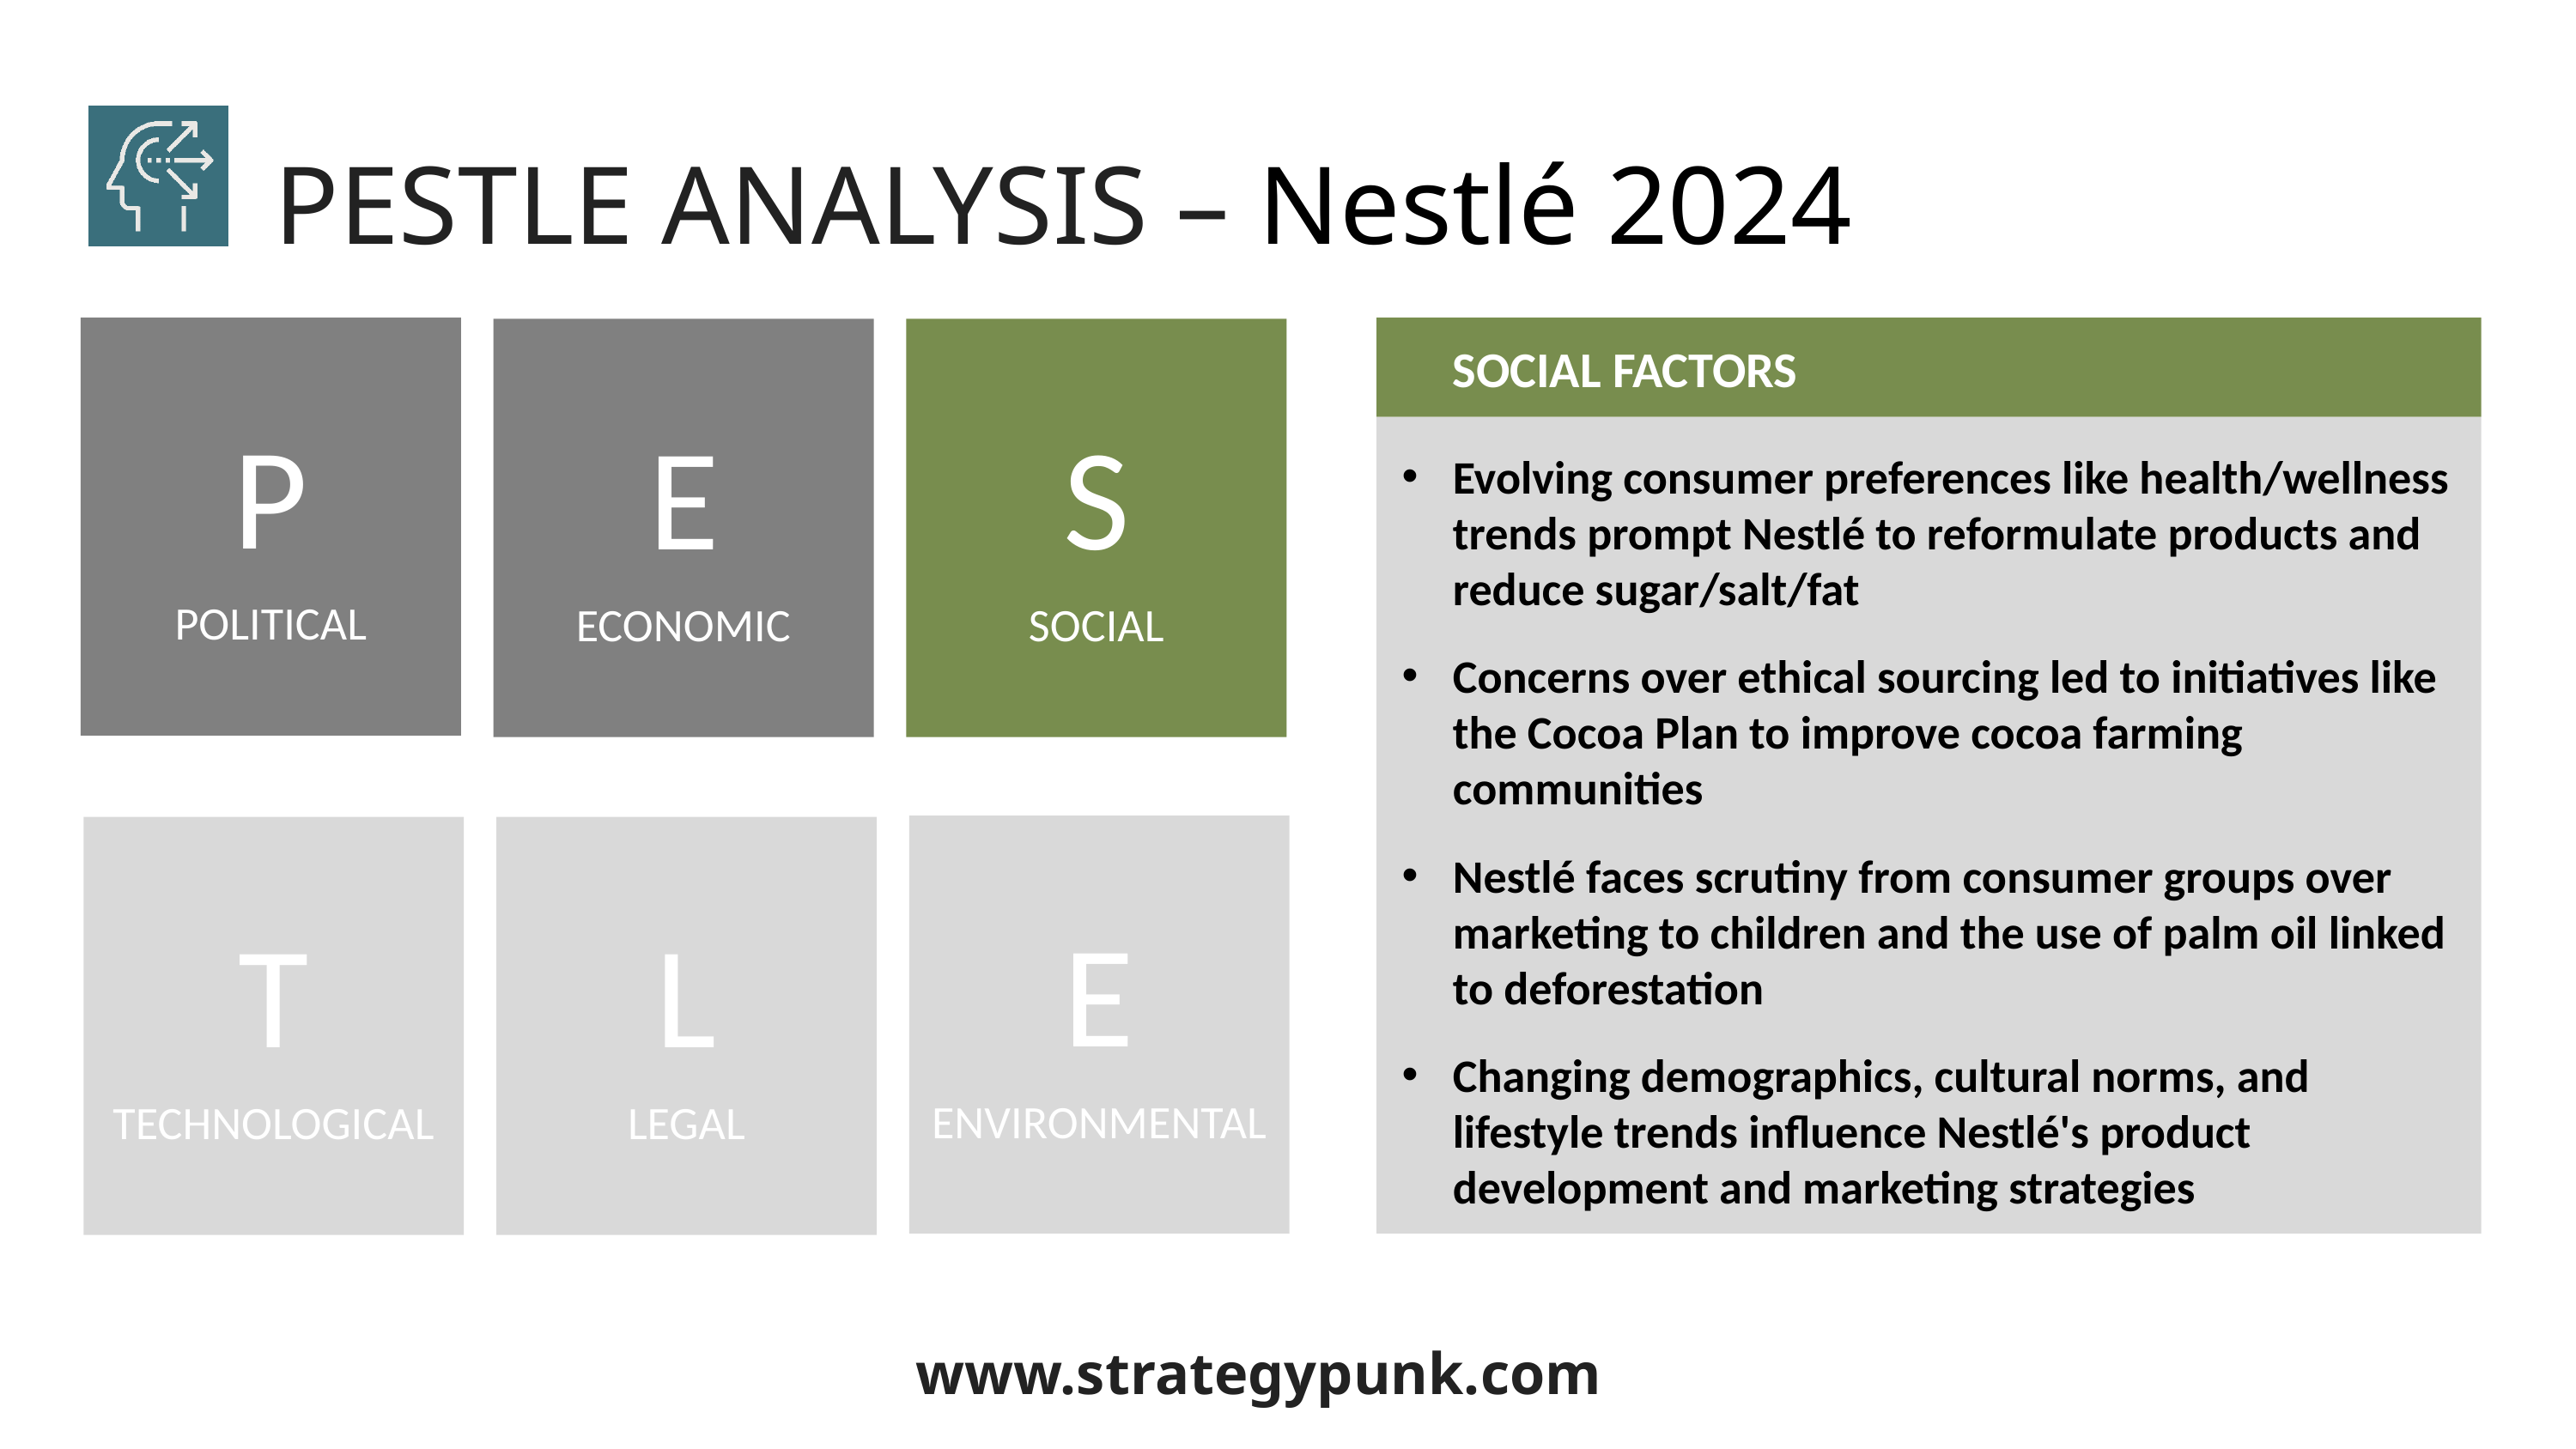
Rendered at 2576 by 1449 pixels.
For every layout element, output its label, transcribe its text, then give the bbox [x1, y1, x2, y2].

text_box L LEGAL [495, 815, 878, 1237]
text_box E ENVIRONMENTAL [908, 814, 1291, 1235]
text_box SOCIAL FACTORS [1375, 316, 2483, 415]
picture [88, 106, 229, 246]
text_box T TECHNOLOGICAL [82, 815, 465, 1237]
text_box S SOCIAL [904, 317, 1288, 739]
text_box PESTLE ANALYSIS – Nestlé 2024 [274, 87, 2495, 266]
text_box P POLITICAL [79, 316, 463, 737]
text_box E ECONOMIC [492, 317, 876, 739]
text_box Evolving consumer preferences like health/wellness trends prompt Nestlé to reformulate products and reduce sugar/salt/fat Concerns over ethical sourcing led to initiatives like the Cocoa Plan to improve cocoa farming communities Nestlé faces scrutiny from consumer groups over marketing to children and the use of palm oil linked to deforestation Changing demographics, cultural norms, and lifestyle trends influence Nestlé's product development and marketing strategies [1375, 415, 2483, 1235]
text_box www.strategypunk.com [870, 1363, 1647, 1406]
